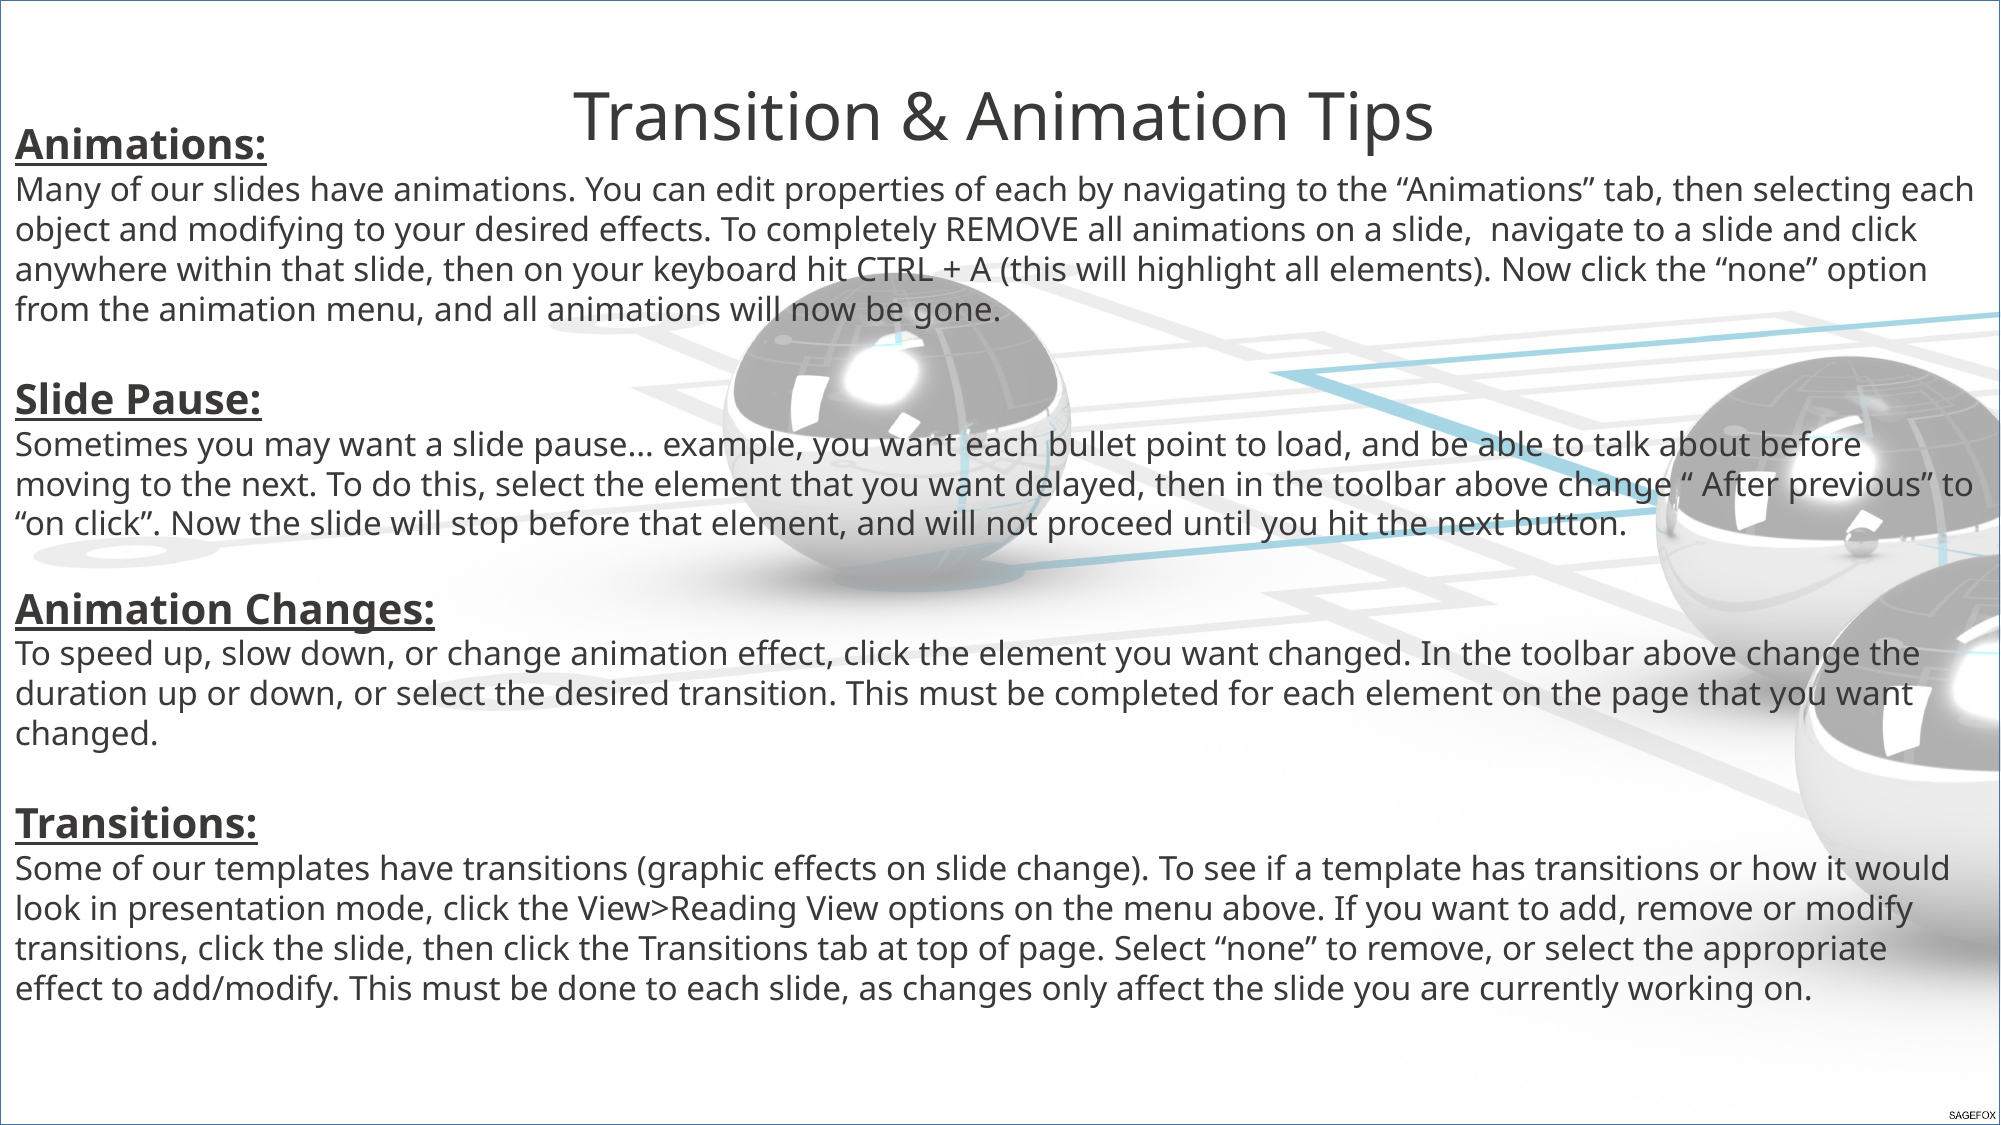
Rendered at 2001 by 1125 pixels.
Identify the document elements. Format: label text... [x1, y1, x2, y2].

text_box Animations: Many of our slides have animations. You can edit properties of each by navigating to the “Animations” tab, then selecting each object and modifying to your desired effects. To completely REMOVE all animations on a slide, navigate to a slide and click anywhere within that slide, then on your keyboard hit CTRL + A (this will highlight all elements). Now click the “none” option from the animation menu, and all animations will now be gone. Slide Pause: Sometimes you may want a slide pause… example, you want each bullet point to load, and be able to talk about before moving to the next. To do this, select the element that you want delayed, then in the toolbar above change “ After previous” to “on click”. Now the slide will stop before that element, and will not proceed until you hit the next button. Animation Changes: To speed up, slow down, or change animation effect, click the element you want changed. In the toolbar above change the duration up or down, or select the desired transition. This must be completed for each element on the page that you want changed. Transitions: Some of our templates have transitions (graphic effects on slide change). To see if a template has transitions or how it would look in presentation mode, click the View>Reading View options on the menu above. If you want to add, remove or modify transitions, click the slide, then click the Transitions tab at top of page. Select “none” to remove, or select the appropriate effect to add/modify. This must be done to each slide, as changes only affect the slide you are currently working on. [0, 0, 2000, 1125]
title Transition & Animation Tips [477, 59, 1532, 177]
